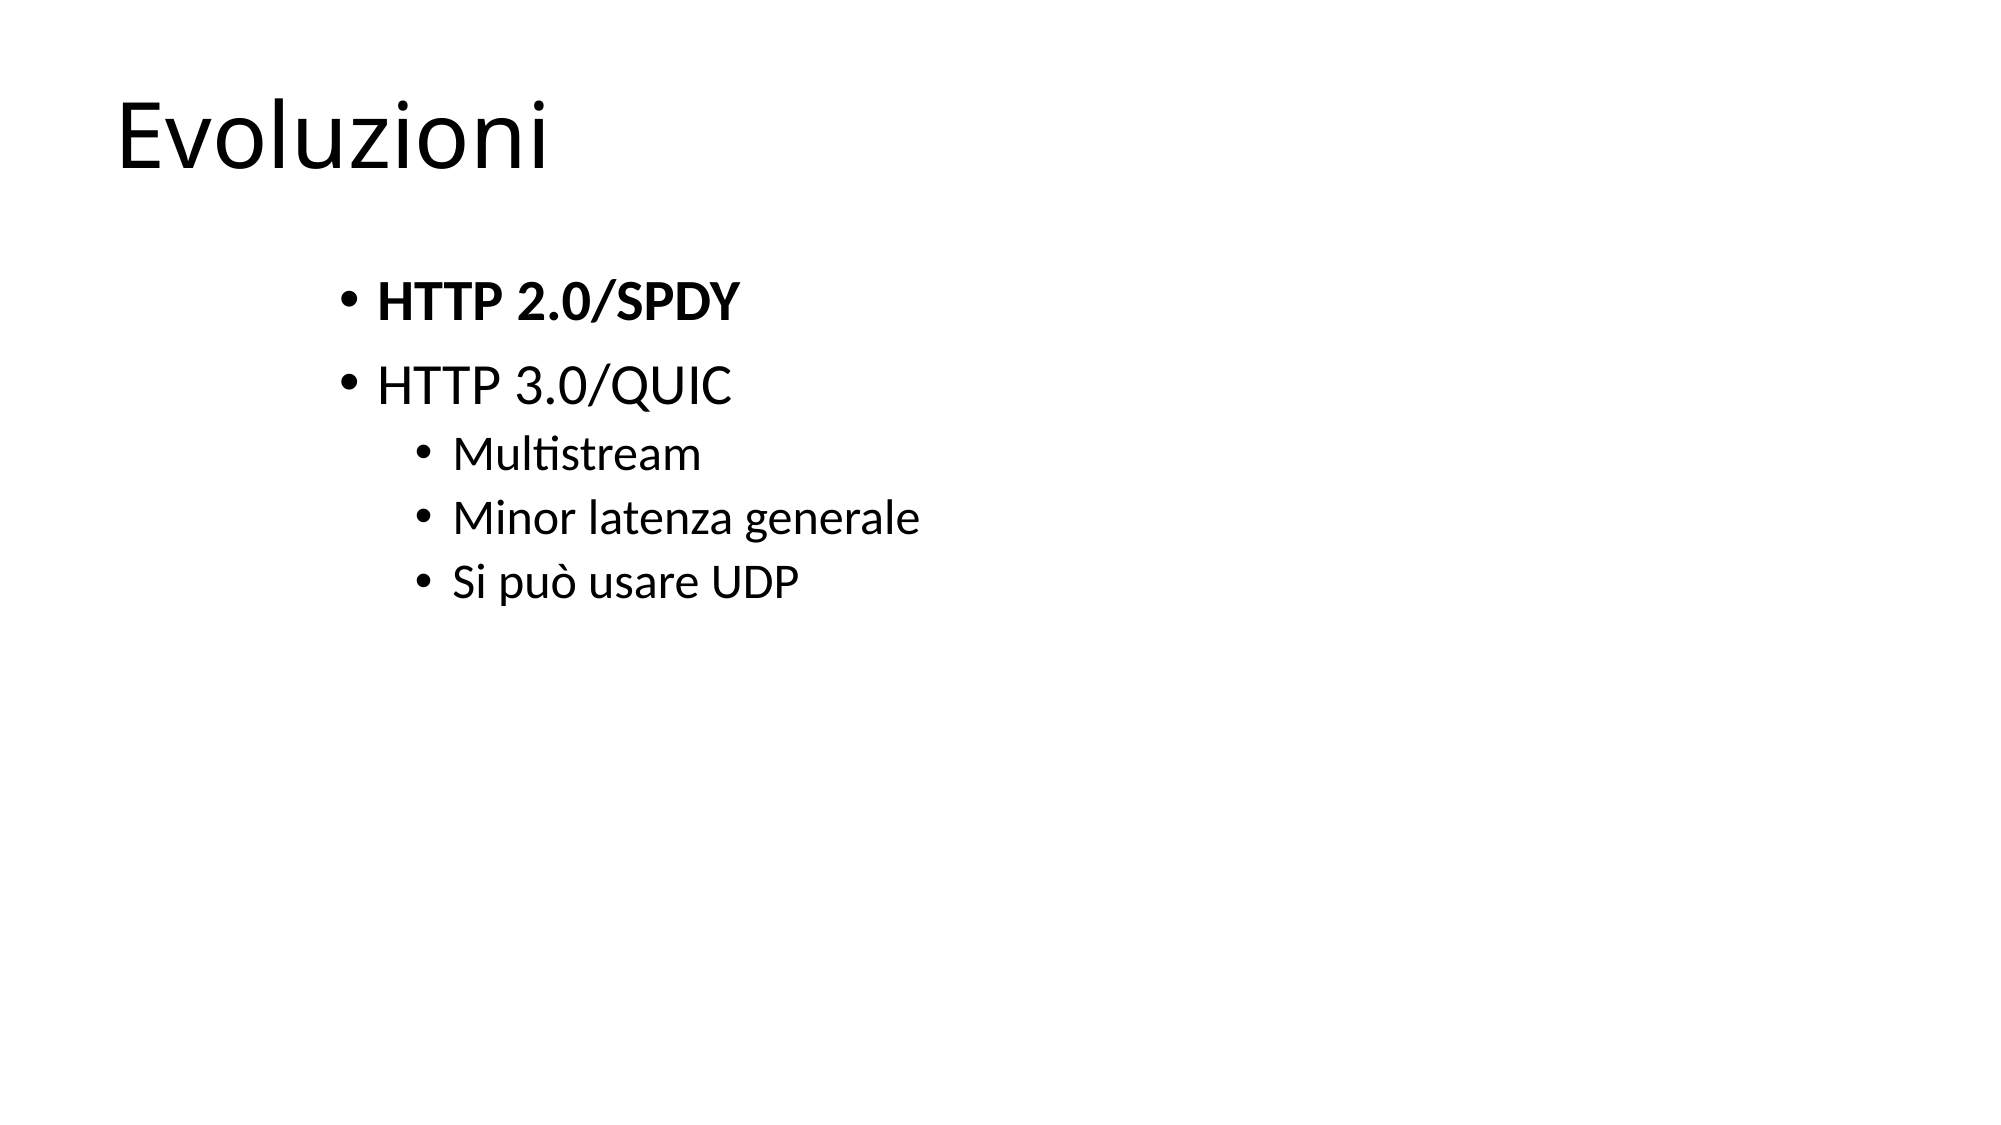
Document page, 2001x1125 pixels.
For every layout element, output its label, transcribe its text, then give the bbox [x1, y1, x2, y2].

list HTTP 2.0/SPDY HTTP 3.0/QUIC Multistream Minor latenza generale Si può usare UDP [324, 262, 1721, 1005]
title Evoluzioni [99, 45, 1900, 233]
